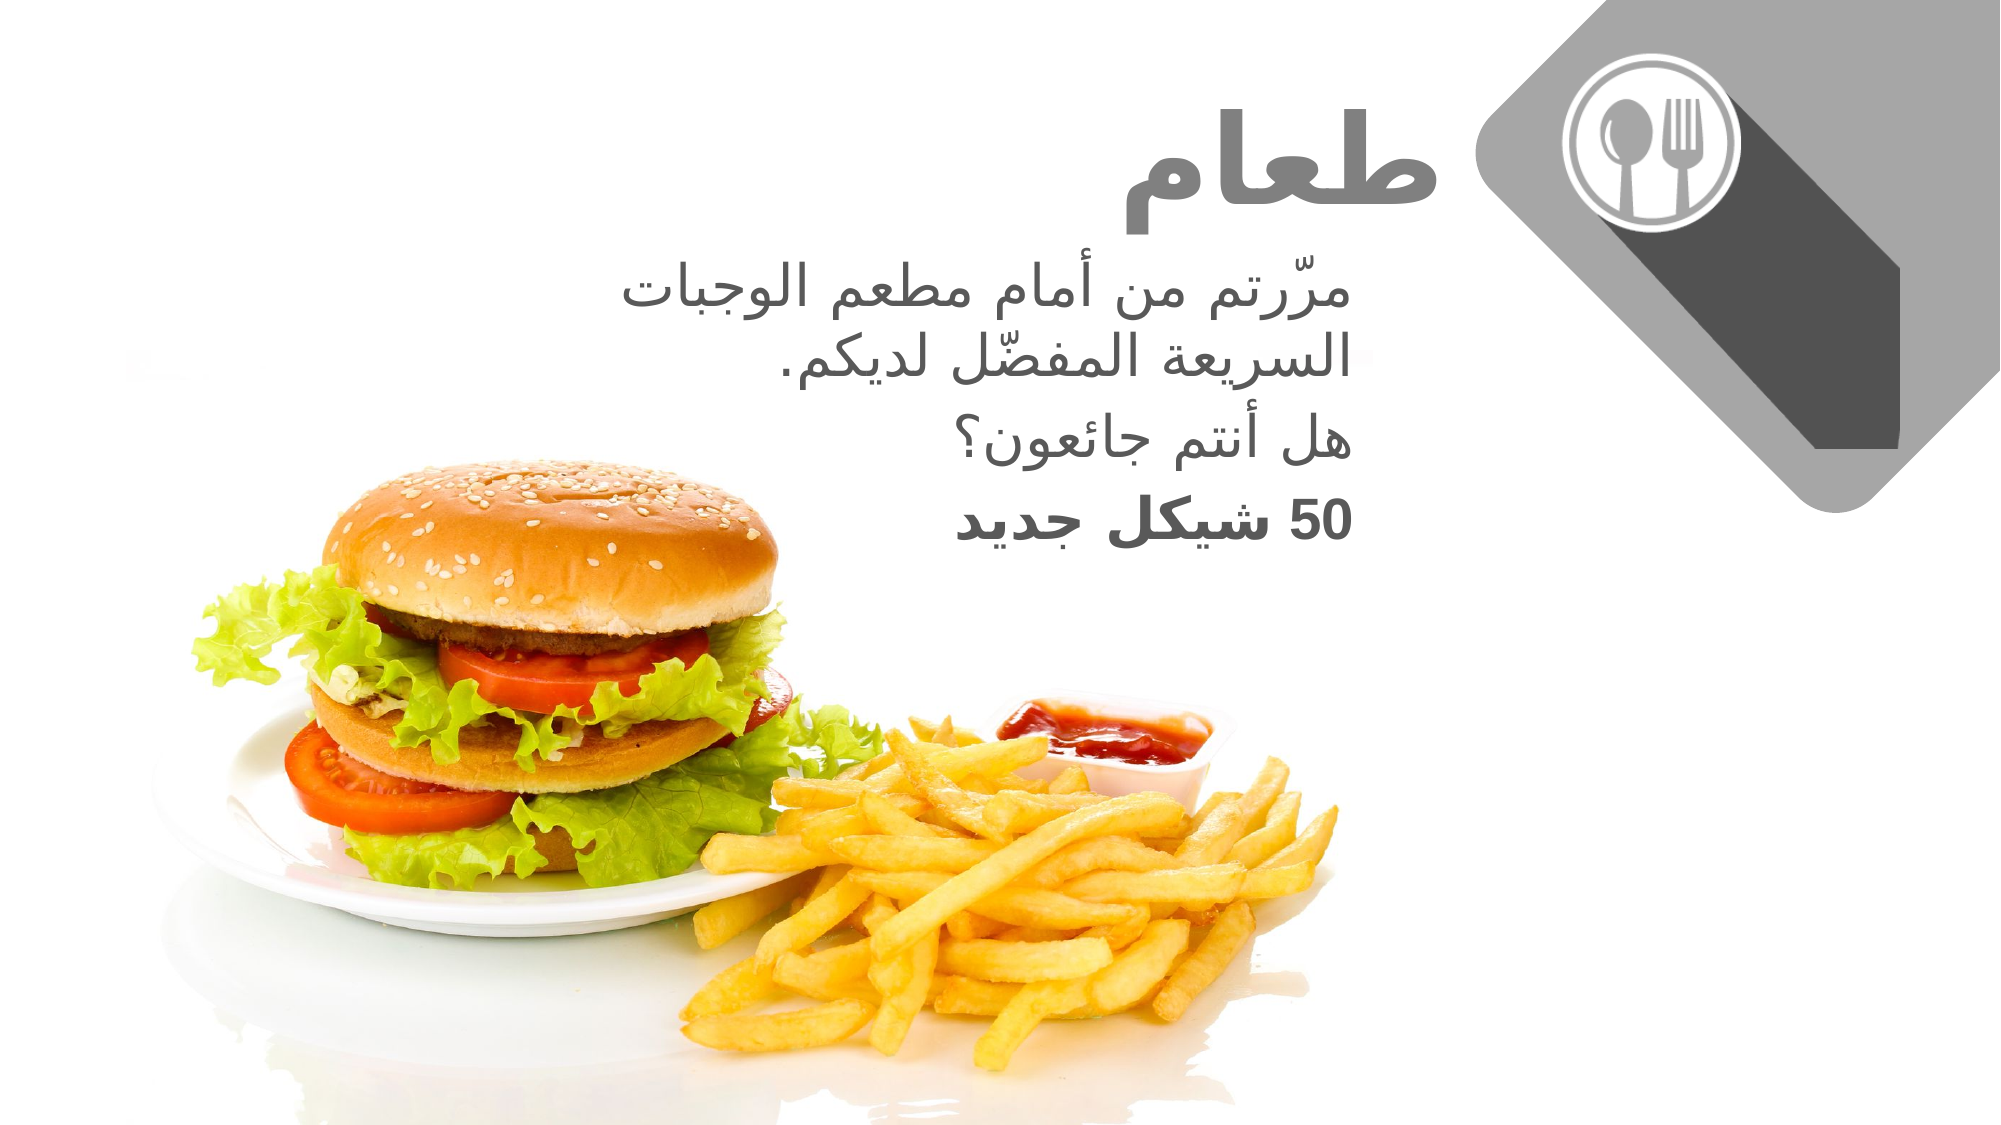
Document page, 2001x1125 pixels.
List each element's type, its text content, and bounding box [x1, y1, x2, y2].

text_box [1473, 69, 1534, 236]
title طعام [549, 69, 1534, 241]
picture [126, 350, 1374, 1125]
list مرّرتم من أمام مطعم الوجبات السريعة المفضّل لديكم. هل أنتم جائعون؟ 50 شيكل جديد [450, 240, 1370, 349]
picture [1539, 31, 1901, 449]
text_box [1573, 0, 2000, 515]
